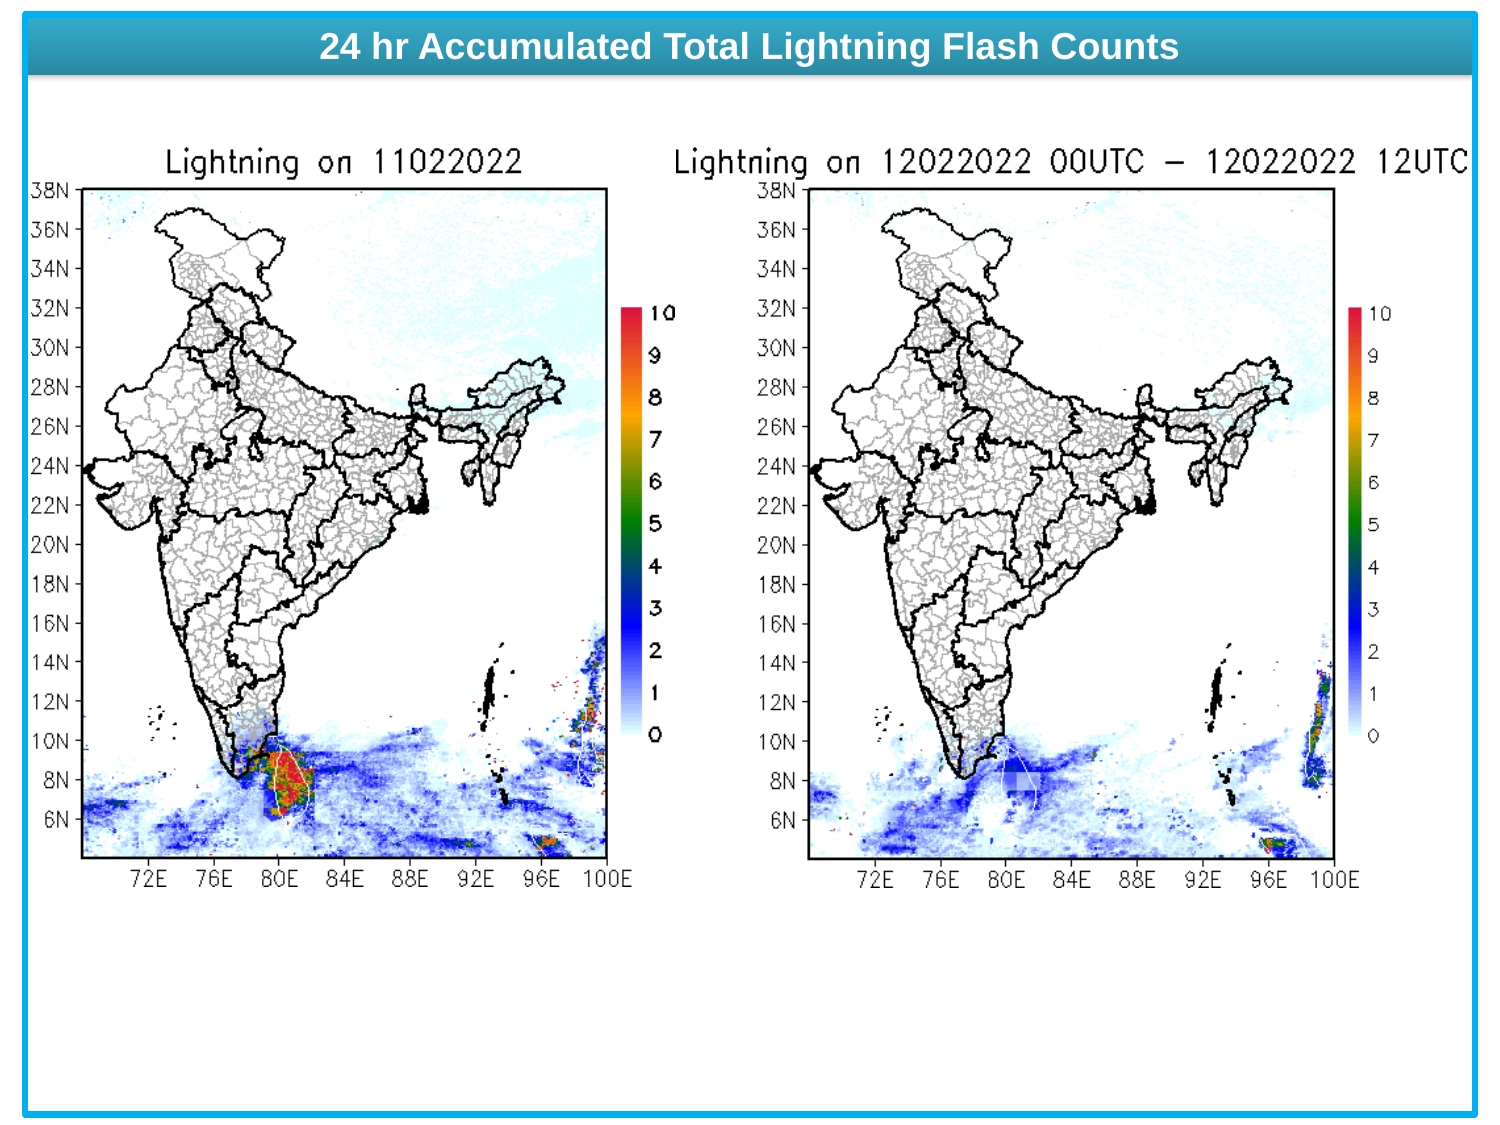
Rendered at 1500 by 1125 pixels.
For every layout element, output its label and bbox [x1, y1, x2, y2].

text_box [23, 12, 1477, 1116]
picture [31, 147, 1467, 888]
